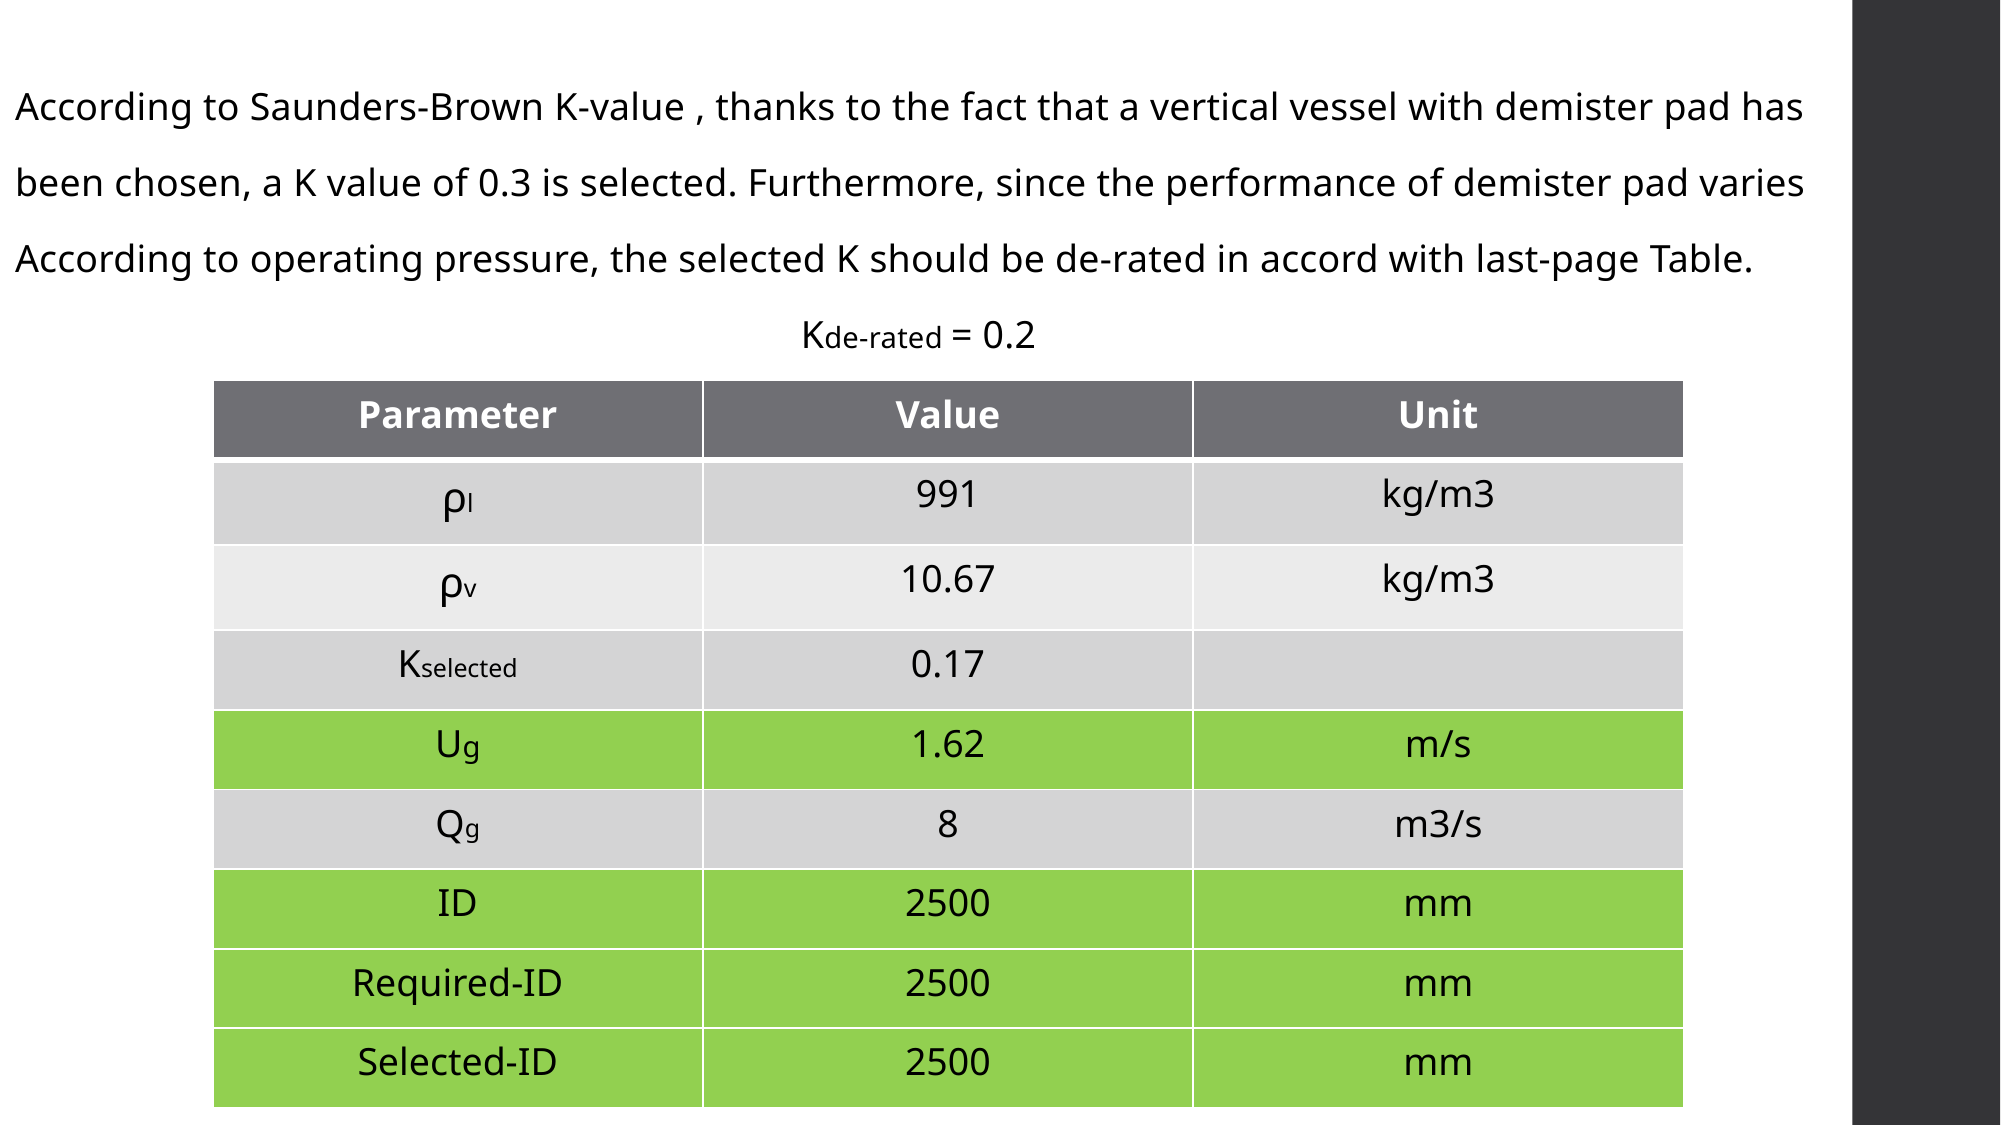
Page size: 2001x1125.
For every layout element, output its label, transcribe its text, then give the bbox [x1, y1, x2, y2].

table_cell Ug [214, 711, 702, 789]
table_header Unit [1194, 381, 1683, 457]
table_cell mm [1194, 950, 1683, 1027]
table_cell Kselected [214, 631, 702, 709]
table_cell m/s [1194, 711, 1683, 789]
table_cell mm [1194, 870, 1683, 948]
table_cell kg/m3 [1194, 463, 1683, 544]
table_cell 2500 [704, 1029, 1192, 1107]
table_cell 10.67 [704, 546, 1192, 629]
table_cell ID [214, 870, 702, 948]
table_cell 0.17 [704, 631, 1192, 709]
table_cell [1194, 631, 1683, 709]
table_header Parameter [214, 381, 702, 457]
table_cell Qg [214, 790, 702, 868]
table_cell Required-ID [214, 950, 702, 1027]
table_cell ρv [214, 546, 702, 629]
table_cell mm [1194, 1029, 1683, 1107]
table_cell 991 [704, 463, 1192, 544]
table_header Value [704, 381, 1192, 457]
table_cell Selected-ID [214, 1029, 702, 1107]
table_cell m3/s [1194, 790, 1683, 868]
table_cell kg/m3 [1194, 546, 1683, 629]
table_cell 2500 [704, 870, 1192, 948]
table_cell 2500 [704, 950, 1192, 1027]
table_cell 8 [704, 790, 1192, 868]
table_cell 1.62 [704, 711, 1192, 789]
table_cell ρl [214, 463, 702, 544]
